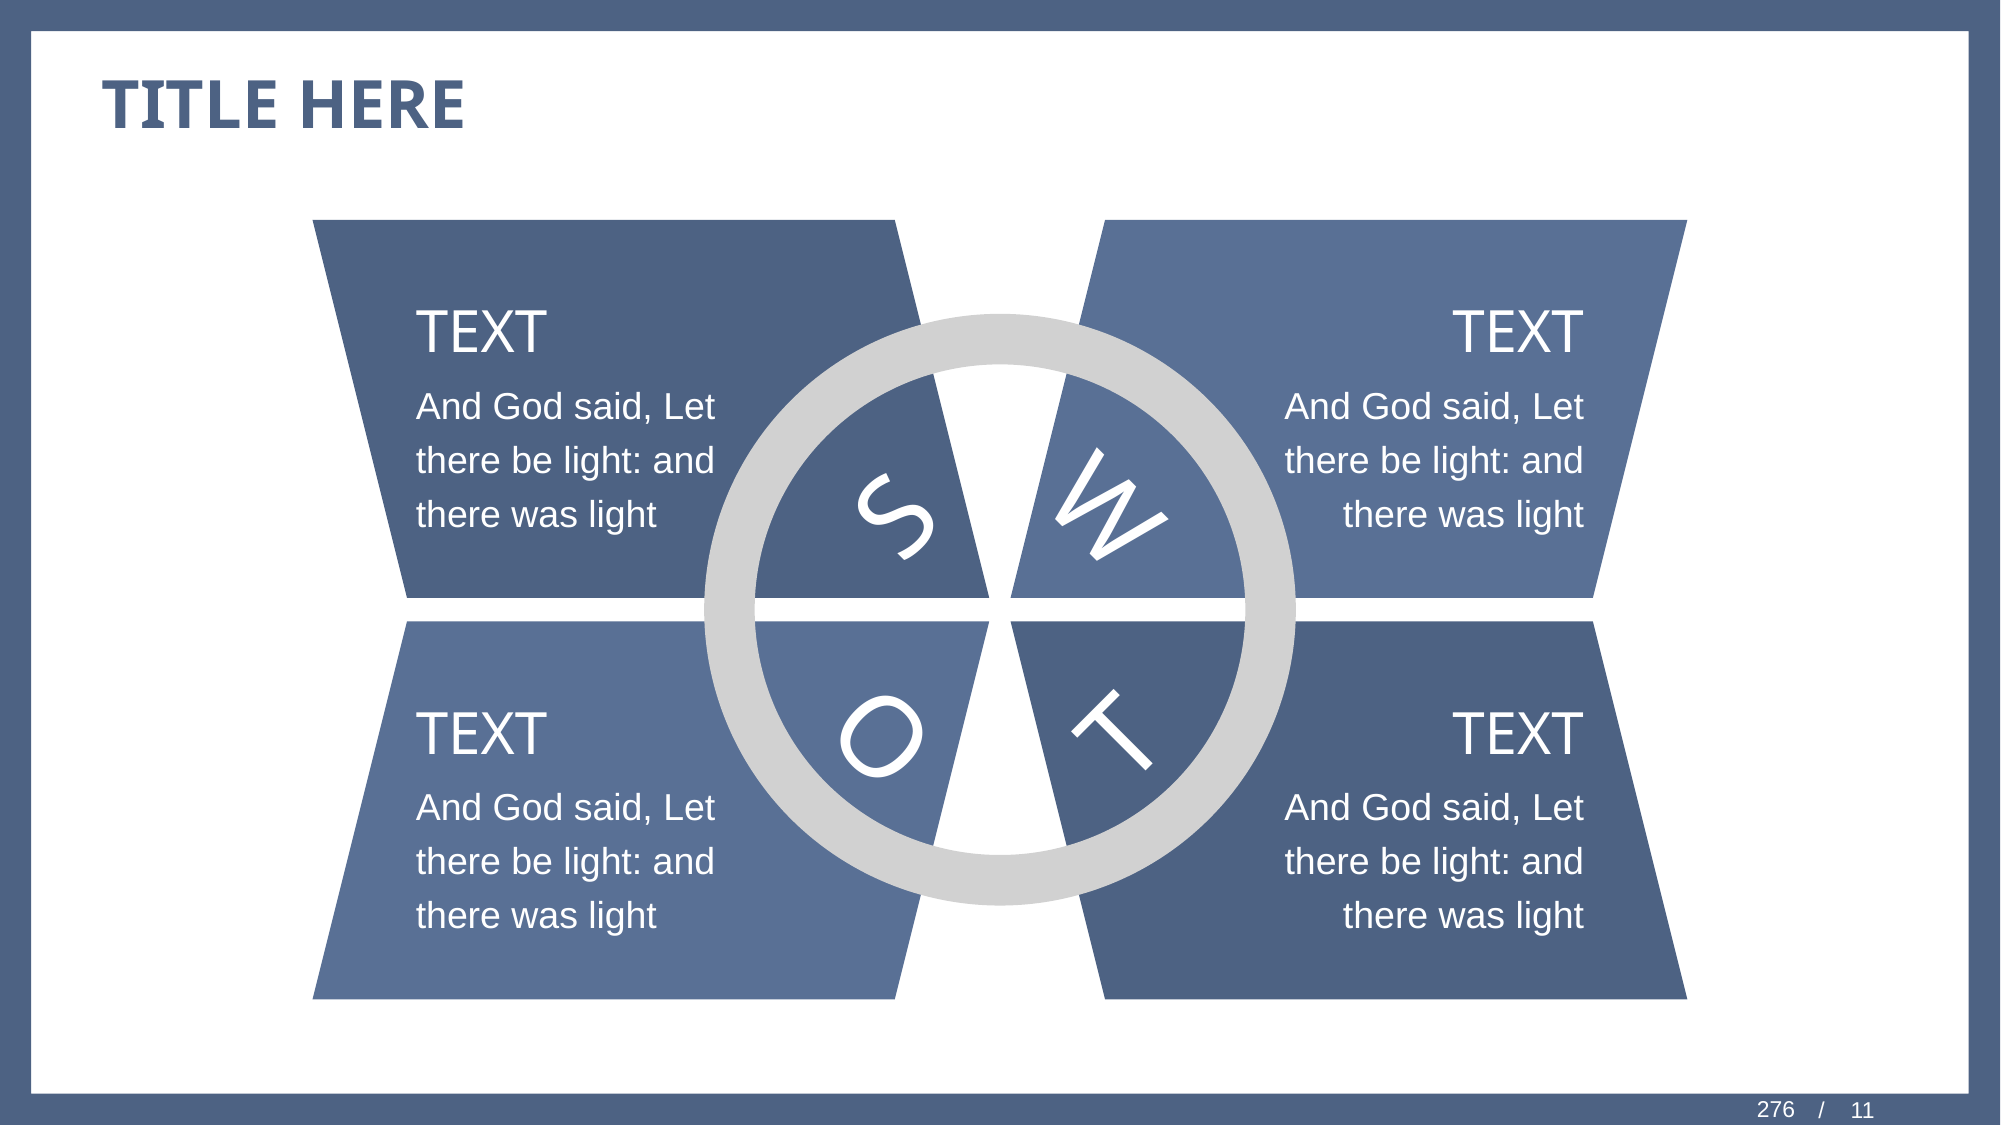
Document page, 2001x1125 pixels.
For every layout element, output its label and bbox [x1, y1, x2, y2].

slide_number [1422, 1098, 1810, 1125]
title [86, 42, 1914, 161]
footer [1803, 1095, 2000, 1123]
text_box [310, 217, 1690, 1002]
